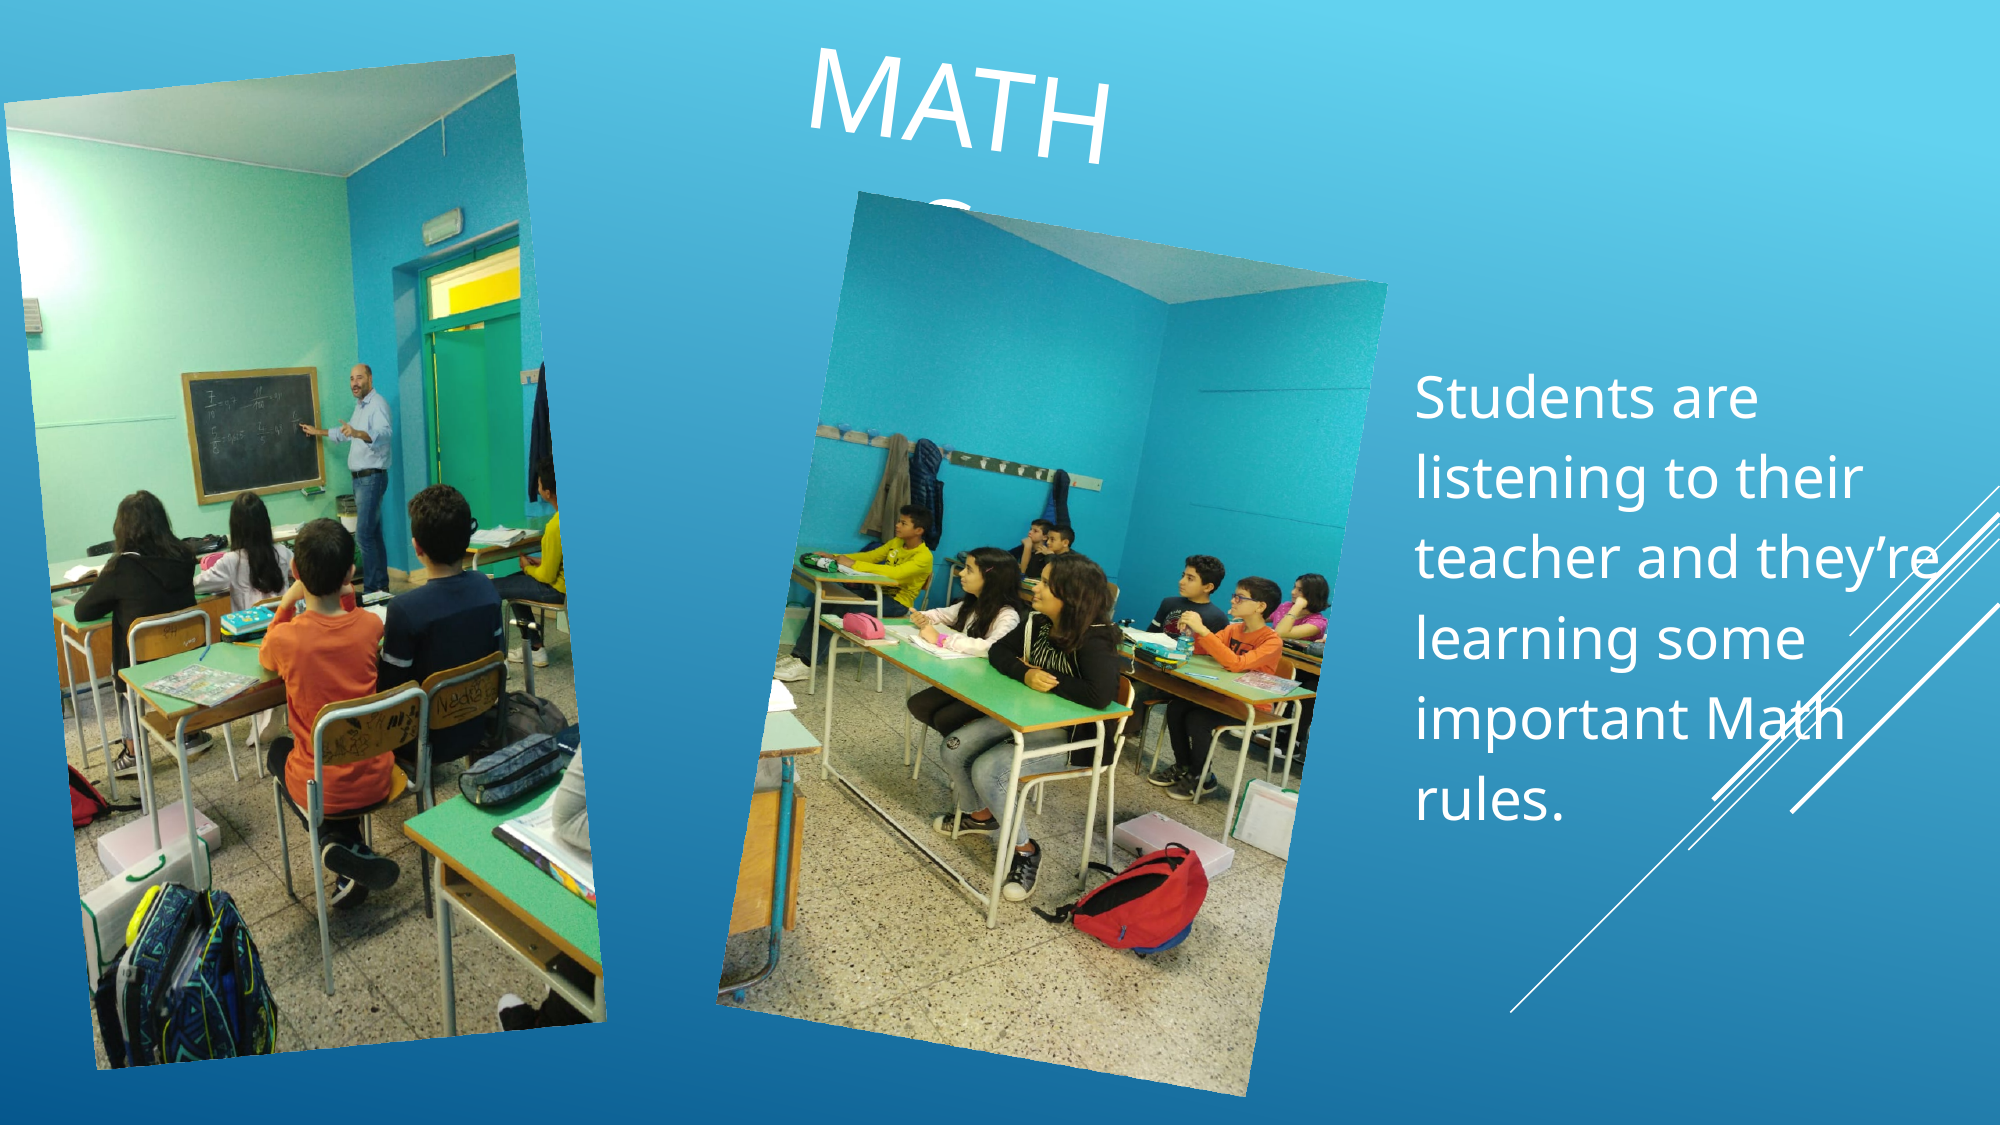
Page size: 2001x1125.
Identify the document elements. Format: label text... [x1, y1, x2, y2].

picture [4, 55, 606, 1069]
text_box Students are listening to their teacher and they’re learning some important Math rules. [1399, 341, 1968, 841]
text_box MATHS [752, 1, 1170, 204]
picture [716, 192, 1387, 1096]
